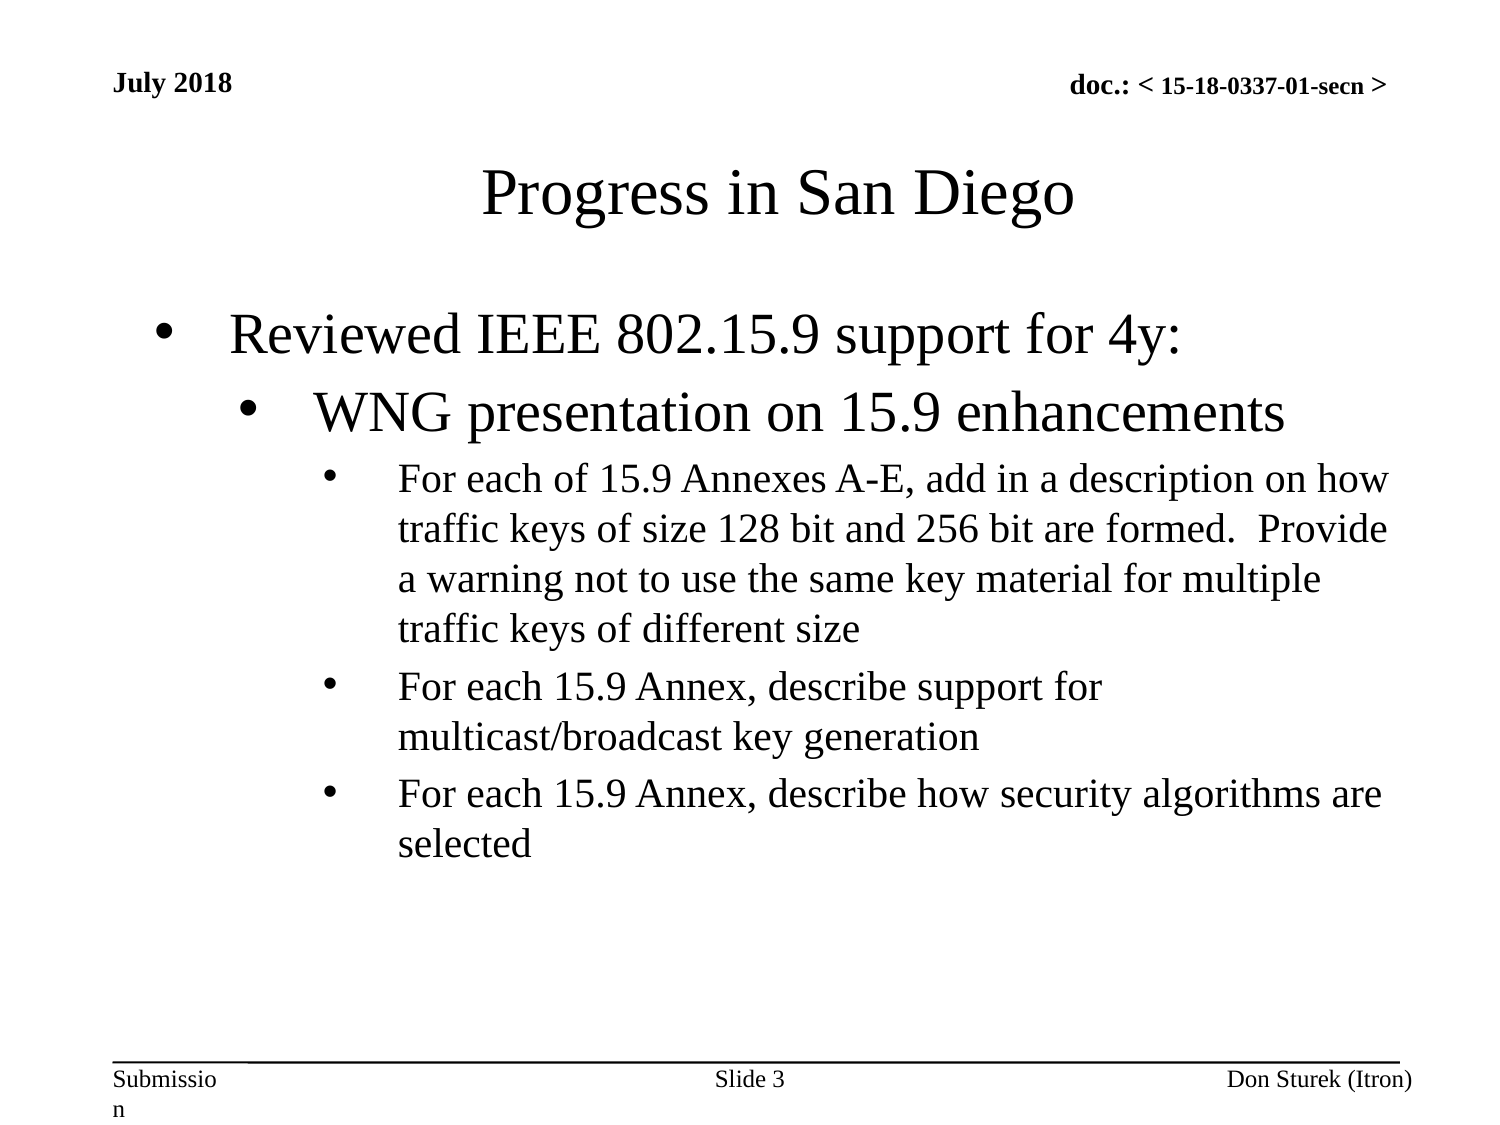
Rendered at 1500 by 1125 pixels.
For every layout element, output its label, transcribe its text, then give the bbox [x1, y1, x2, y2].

slide_number Slide 3 [714, 1061, 786, 1093]
footer Don Sturek (Itron) [843, 1061, 1413, 1093]
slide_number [112, 62, 376, 99]
text_box Reviewed IEEE 802.15.9 support for 4y: WNG presentation on 15.9 enhancements For each of 15.9 Annexes A-E, add in a description on how traffic keys of size 128 bit and 256 bit are formed. Provide a warning not to use the same key material for multiple traffic keys of different size For each 15.9 Annex, describe support for multicast/broadcast key generation For each 15.9 Annex, describe how security algorithms are selected [82, 287, 1421, 976]
text_box Progress in San Diego [141, 87, 1417, 287]
